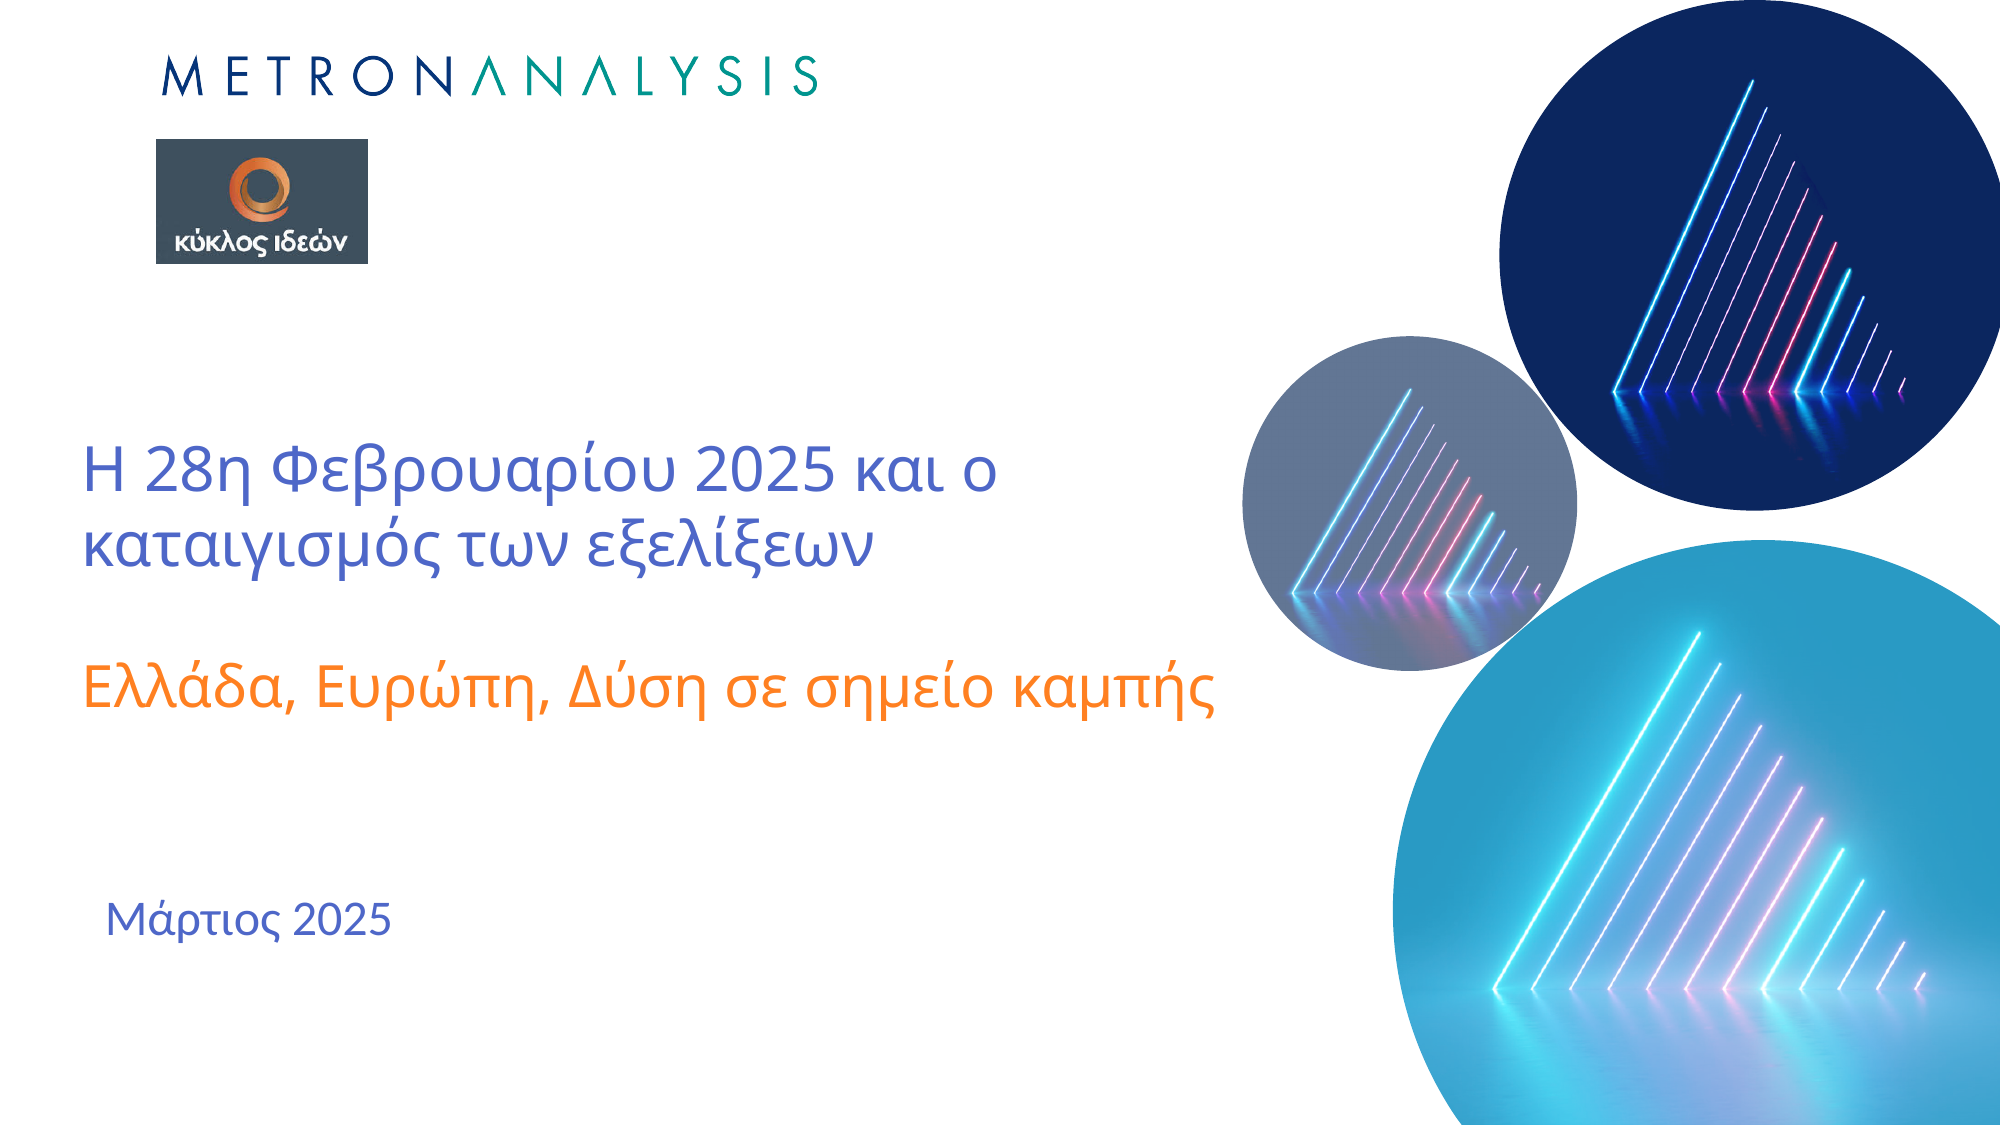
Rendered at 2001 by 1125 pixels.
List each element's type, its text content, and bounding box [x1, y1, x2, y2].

picture [162, 54, 817, 97]
subtitle Μάρτιος 2025 [89, 884, 1165, 1088]
picture [1242, 0, 2000, 1125]
title Η 28η Φεβρουαρίου 2025 και ο καταιγισμός των εξελίξεων Ελλάδα, Ευρώπη, Δύση σε σημείο καμπής [66, 378, 1304, 770]
picture [156, 139, 368, 264]
